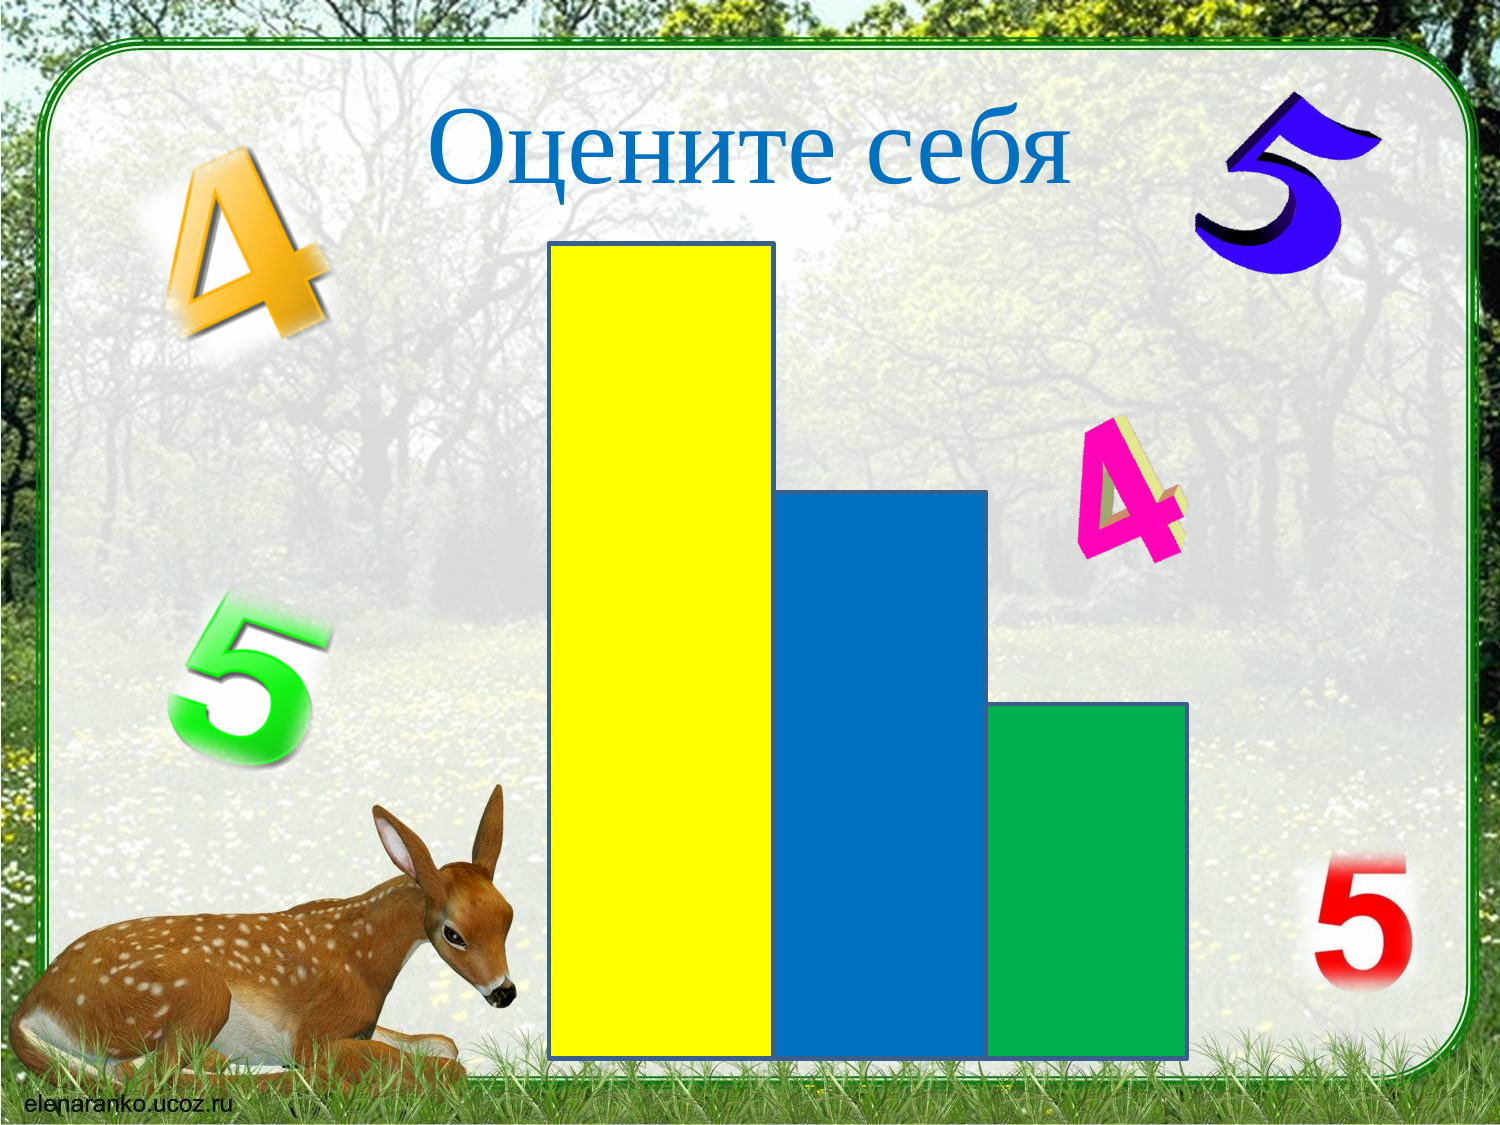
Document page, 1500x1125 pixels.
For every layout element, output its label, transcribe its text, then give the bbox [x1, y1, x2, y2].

picture [0, 0, 1500, 1125]
text_box [771, 490, 988, 1061]
text_box [547, 241, 776, 1061]
title Оцените себя [75, 45, 1425, 233]
text_box [984, 702, 1189, 1061]
